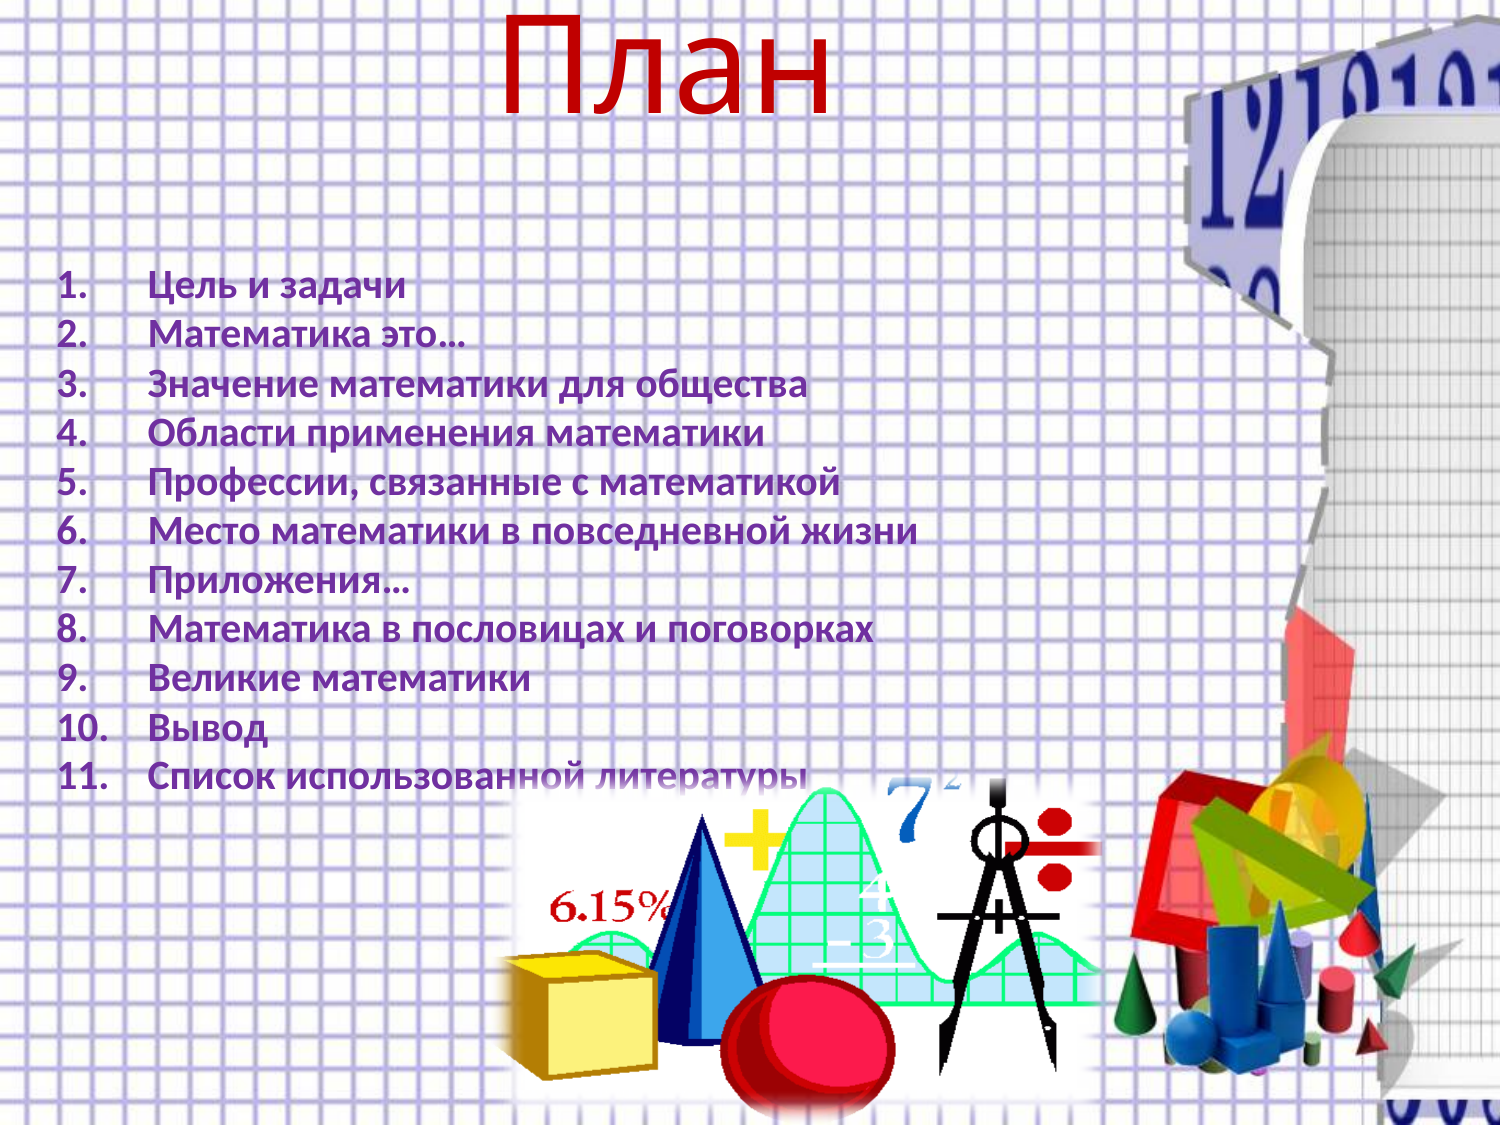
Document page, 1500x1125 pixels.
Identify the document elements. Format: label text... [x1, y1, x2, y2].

picture [0, 0, 1500, 1125]
title План [478, 0, 1459, 138]
list Цель и задачи Математика это… Значение математики для общества Области применения математики Профессии, связанные с математикой Место математики в повседневной жизни Приложения… Математика в пословицах и поговорках Великие математики Вывод Список использованной литературы [41, 255, 1154, 816]
